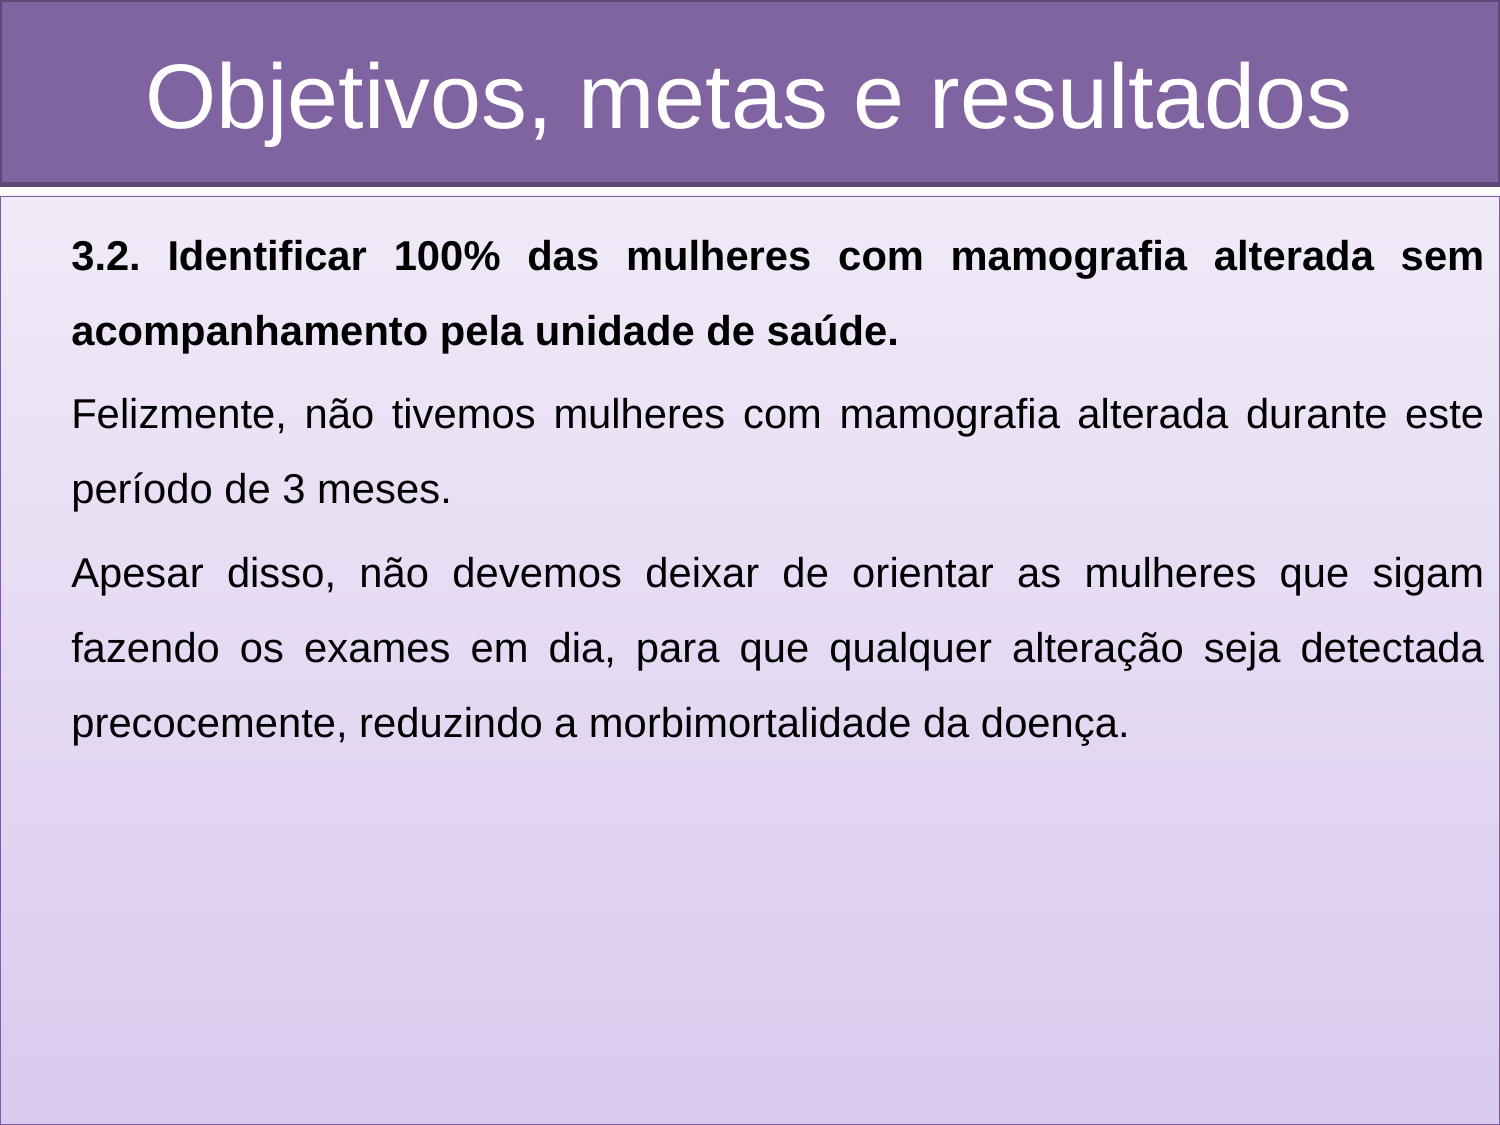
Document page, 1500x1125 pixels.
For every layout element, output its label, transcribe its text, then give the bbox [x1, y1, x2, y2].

title Objetivos, metas e resultados [0, 0, 1500, 187]
list 3.2. Identificar 100% das mulheres com mamografia alterada sem acompanhamento pela unidade de saúde. Felizmente, não tivemos mulheres com mamografia alterada durante este período de 3 meses. Apesar disso, não devemos deixar de orientar as mulheres que sigam fazendo os exames em dia, para que qualquer alteração seja detectada precocemente, reduzindo a morbimortalidade da doença. [0, 196, 1500, 1125]
